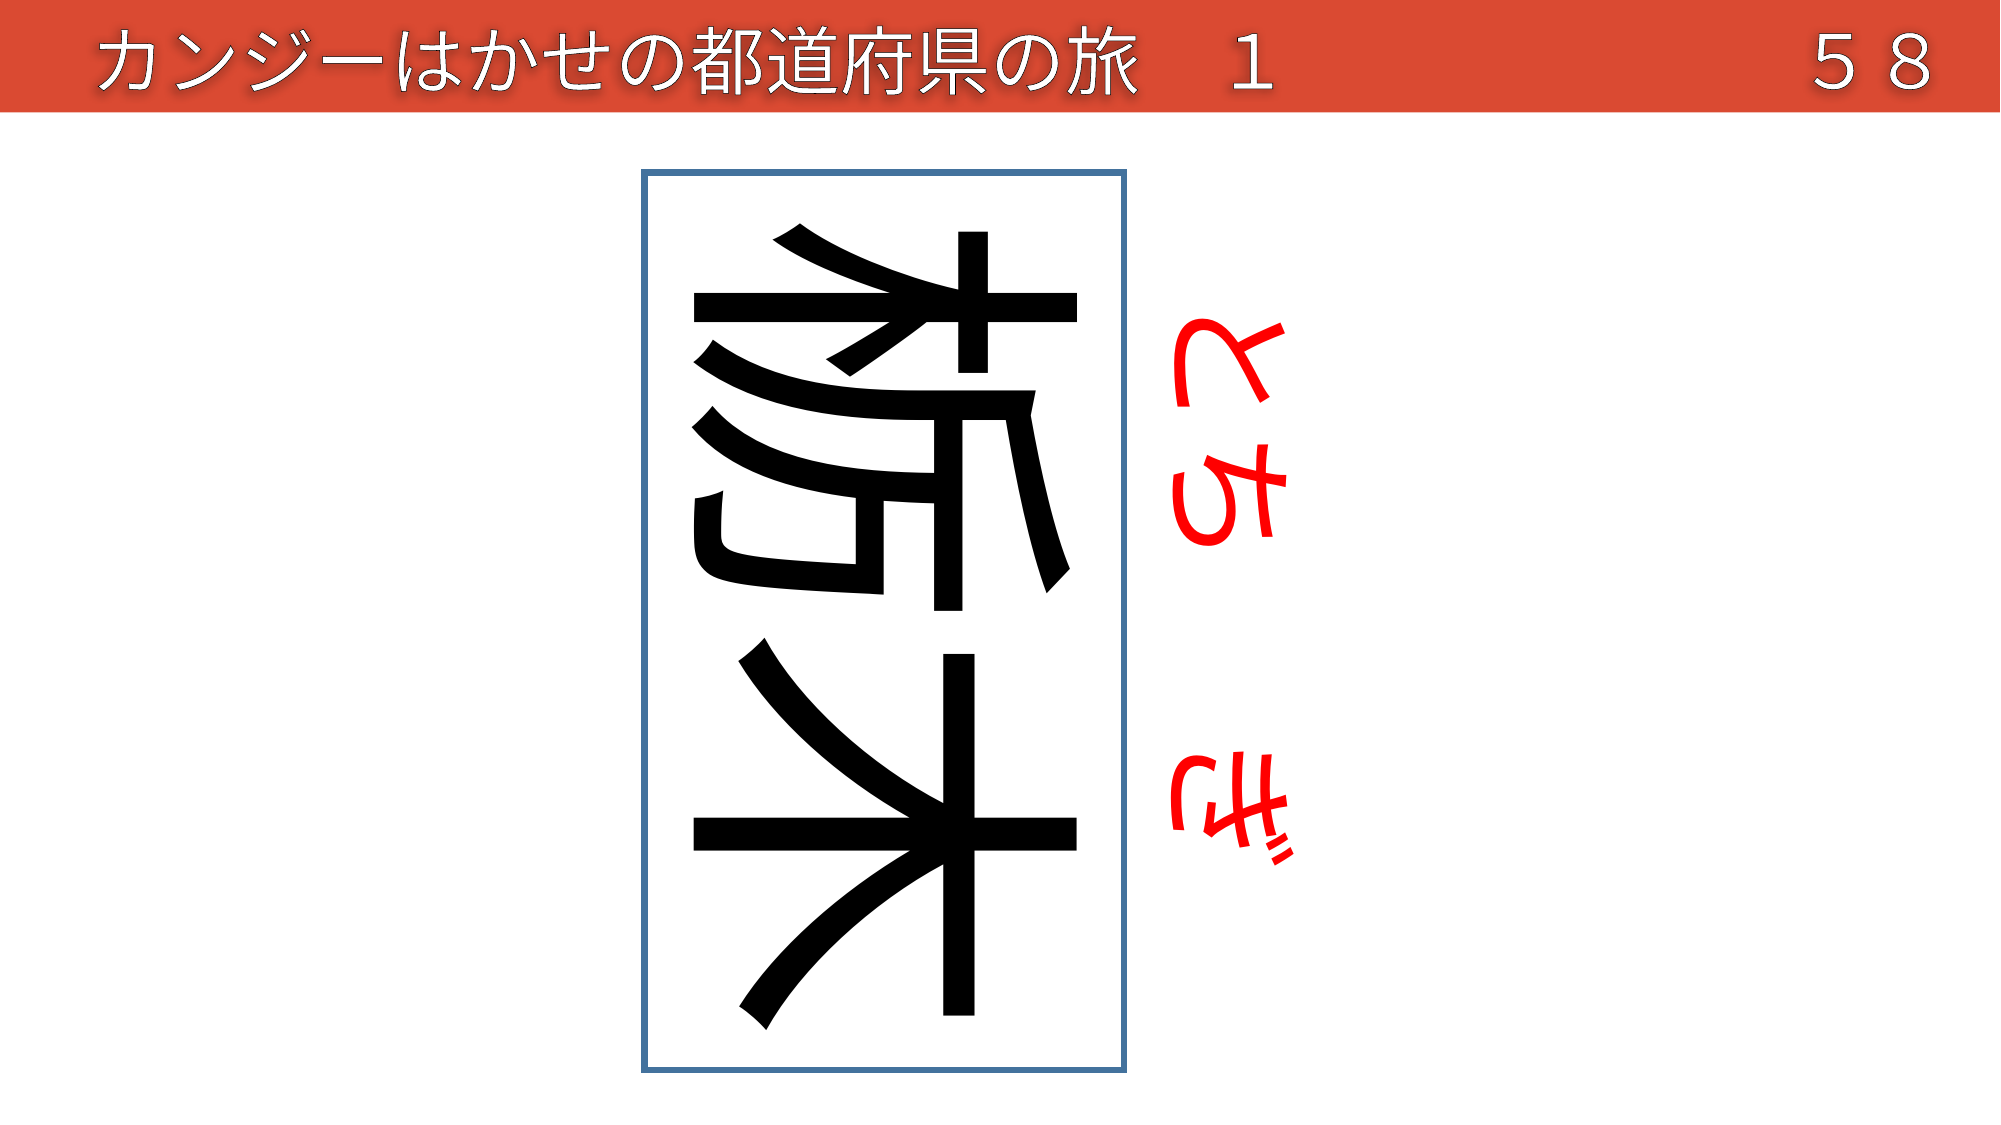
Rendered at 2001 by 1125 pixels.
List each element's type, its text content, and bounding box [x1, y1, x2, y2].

text_box カンジーはかせの都道府県の旅 １ [75, 6, 1343, 112]
text_box とち ぎ [1152, 277, 1323, 918]
text_box [643, 172, 1125, 1071]
text_box ５８ [1782, 6, 1963, 112]
text_box 栃木 [616, 195, 1152, 1125]
text_box [0, 0, 2000, 113]
